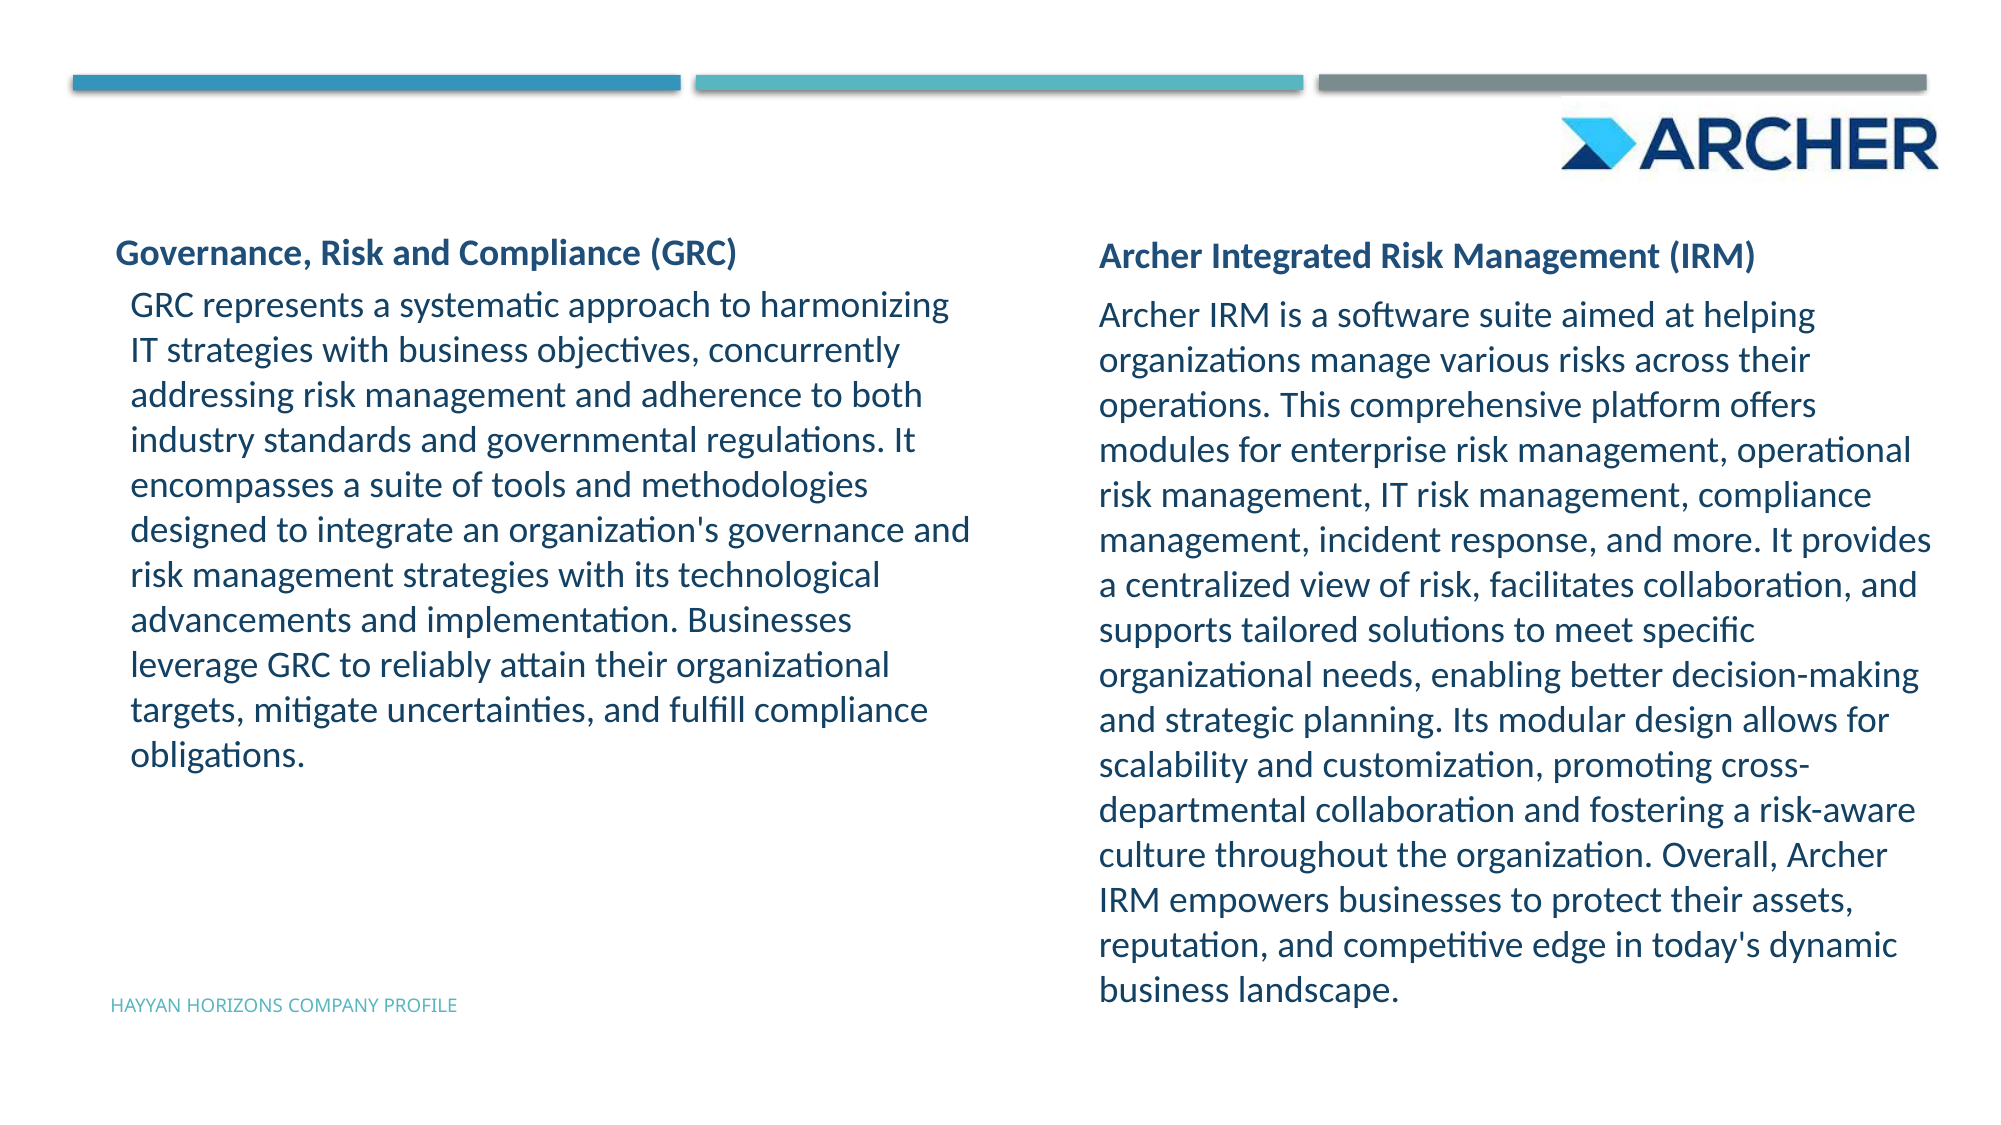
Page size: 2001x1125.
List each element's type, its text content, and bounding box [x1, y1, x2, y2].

list GRC represents a systematic approach to harmonizing IT strategies with business objectives, concurrently addressing risk management and adherence to both industry standards and governmental regulations. It encompasses a suite of tools and methodologies designed to integrate an organization's governance and risk management strategies with its technological advancements and implementation. Businesses leverage GRC to reliably attain their organizational targets, mitigate uncertainties, and fulfill compliance obligations. [115, 331, 1000, 725]
text_box Archer IRM is a software suite aimed at helping organizations manage various risks across their operations. This comprehensive platform offers modules for enterprise risk management, operational risk management, IT risk management, compliance management, incident response, and more. It provides a centralized view of risk, facilitates collaboration, and supports tailored solutions to meet specific organizational needs, enabling better decision-making and strategic planning. Its modular design allows for scalability and customization, promoting cross-departmental collaboration and fostering a risk-aware culture throughout the organization. Overall, Archer IRM empowers businesses to protect their assets, reputation, and competitive edge in today's dynamic business landscape. [1084, 282, 1954, 1018]
list Governance, Risk and Compliance (GRC) [66, 238, 902, 327]
footer Hayyan Horizons Company Profile [95, 976, 1230, 1037]
picture [1560, 95, 1939, 193]
list Archer Integrated Risk Management (IRM) [1084, 240, 1919, 282]
